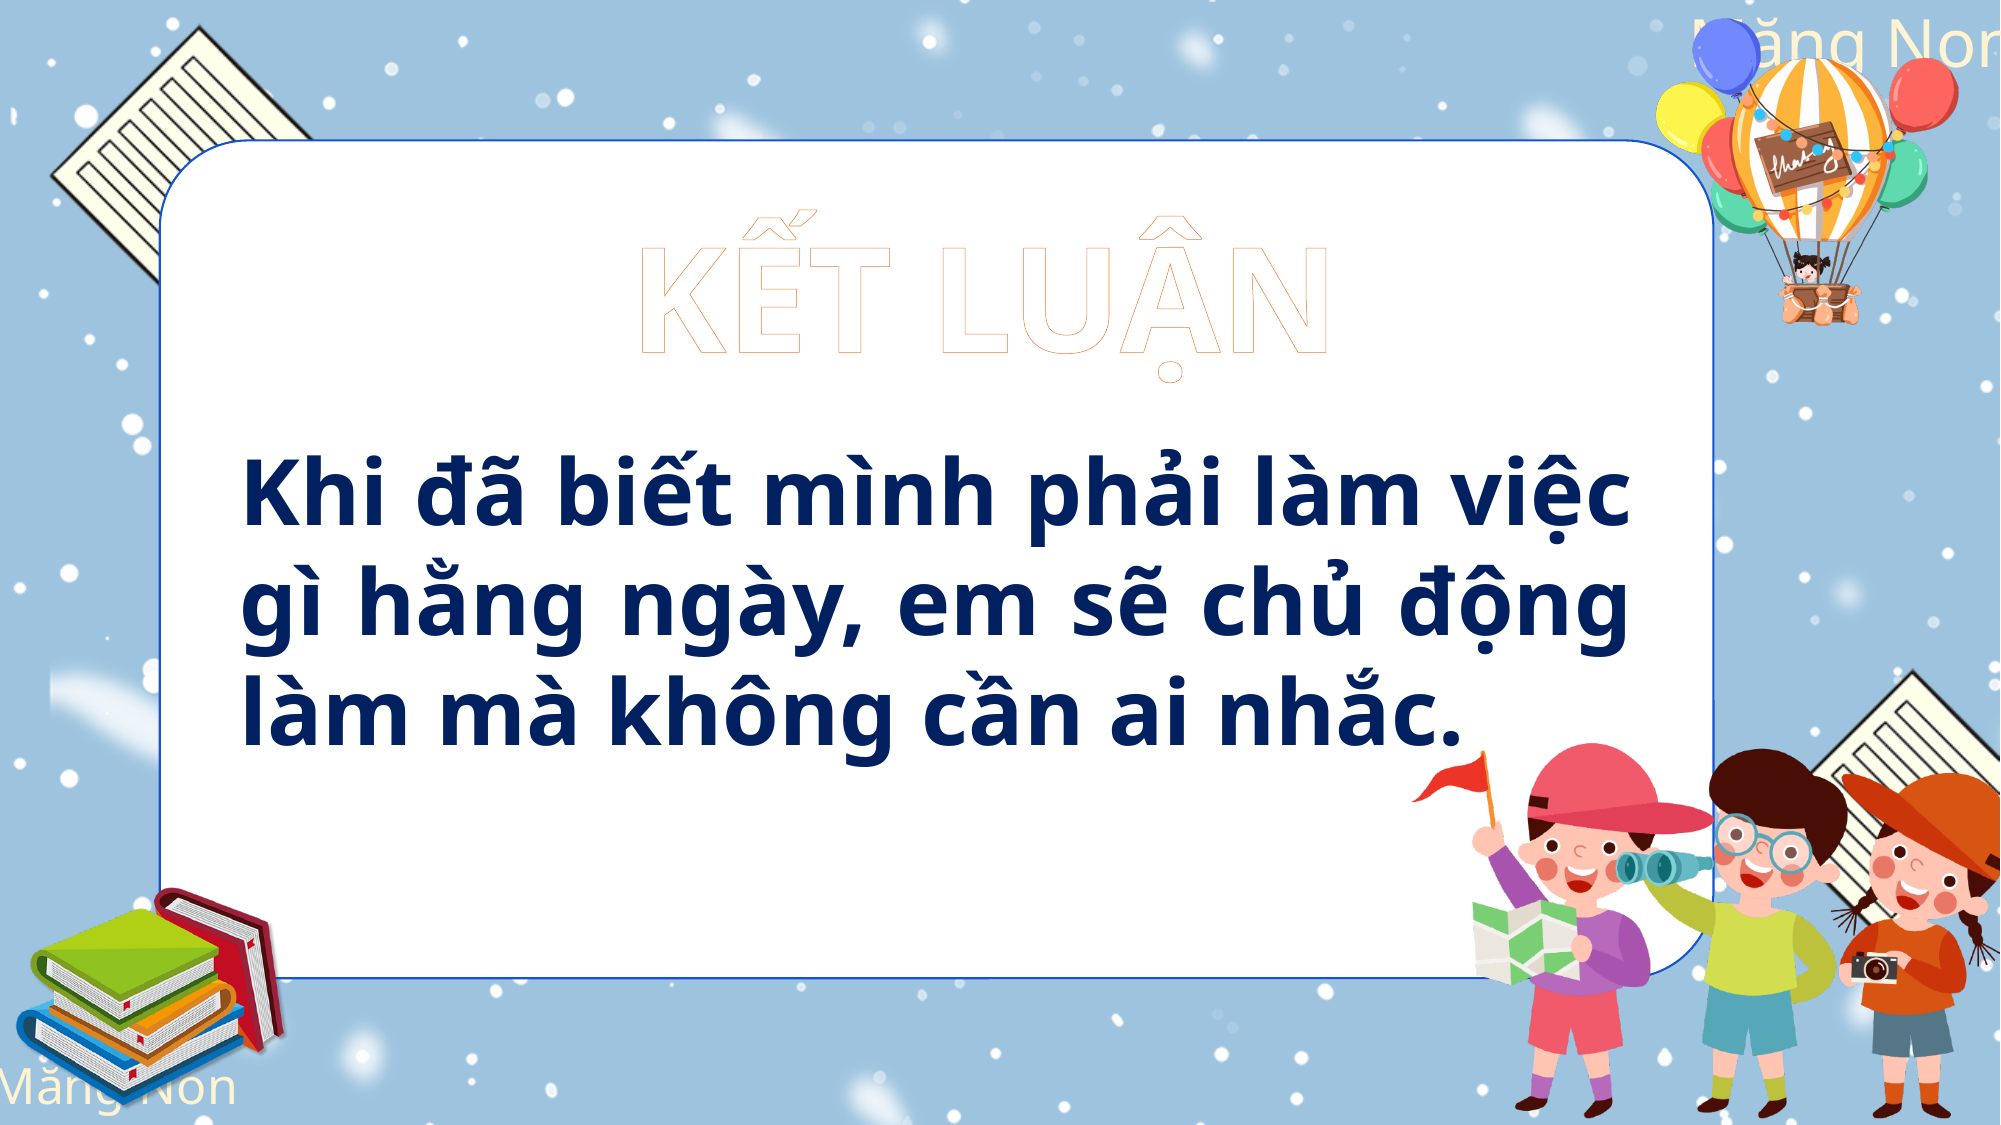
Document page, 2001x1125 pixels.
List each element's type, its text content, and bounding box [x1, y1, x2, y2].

text_box [158, 139, 1715, 980]
text_box Khi đã biết mình phải làm việc gì hằng ngày, em sẽ chủ động làm mà không cần ai nhắc. [224, 426, 1649, 771]
picture [0, 0, 2000, 1125]
text_box KẾT LUẬN [614, 199, 1354, 389]
